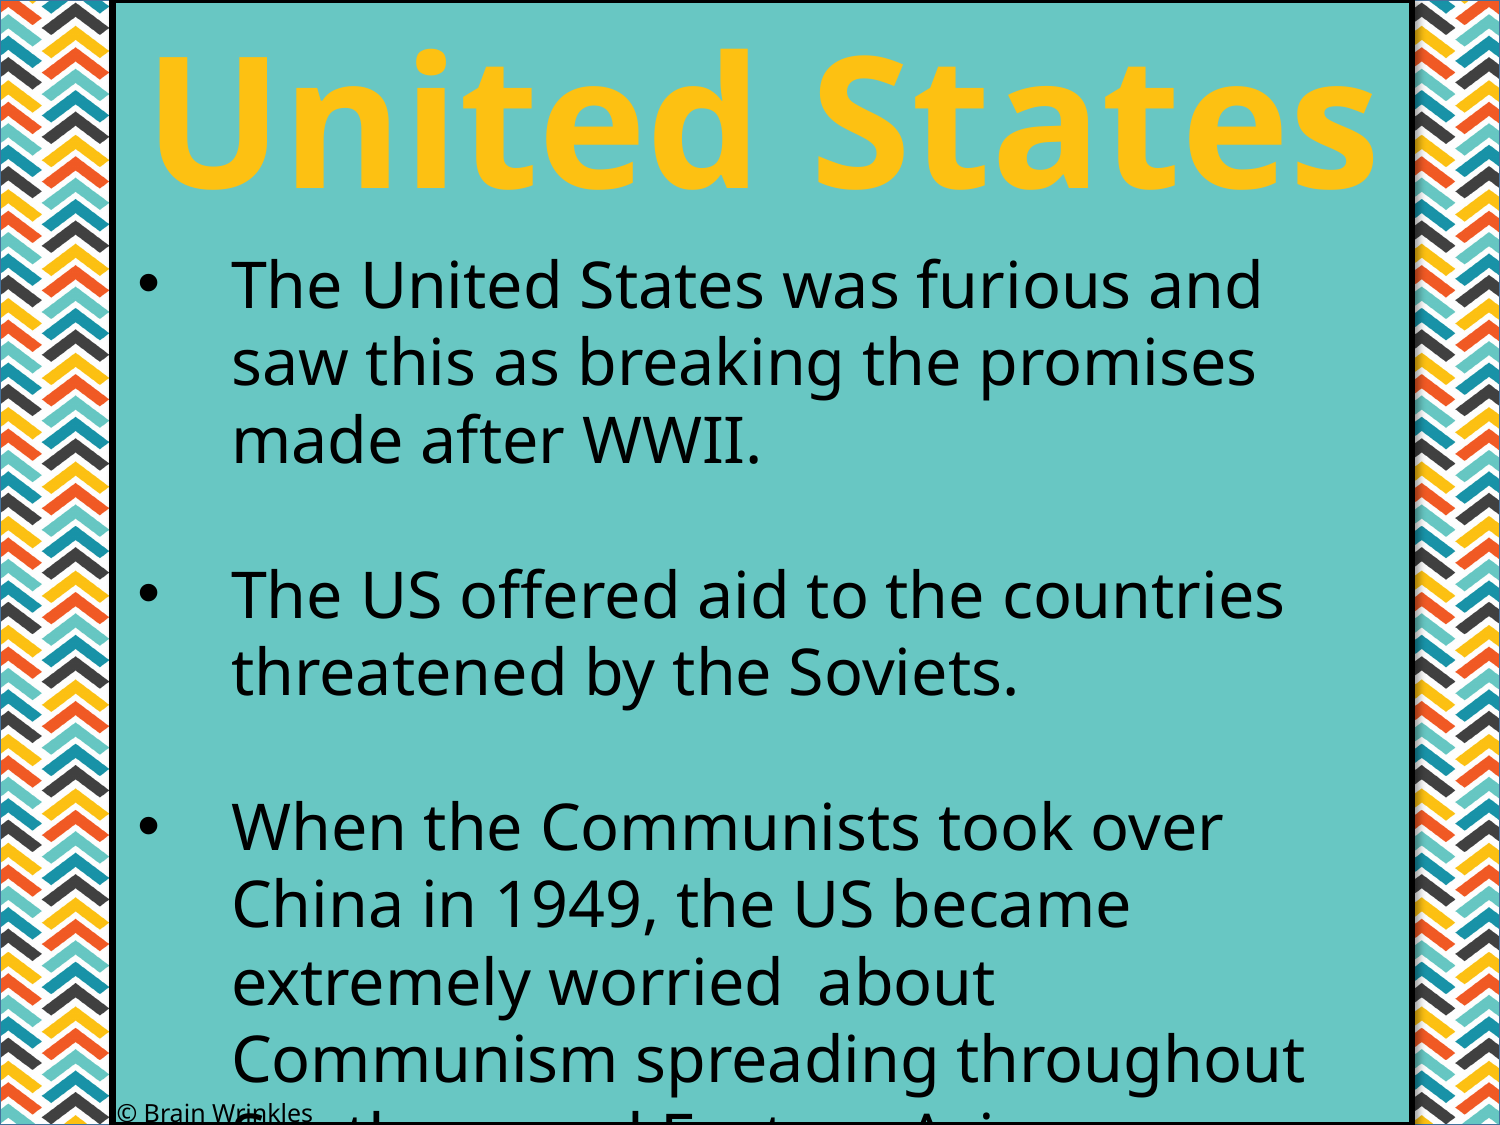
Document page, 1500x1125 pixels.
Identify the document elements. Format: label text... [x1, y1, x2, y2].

text_box [1420, 0, 1500, 1125]
text_box © Brain Wrinkles [101, 1090, 538, 1125]
text_box The United States was furious and saw this as breaking the promises made after WWII. The US offered aid to the countries threatened by the Soviets. When the Communists took over China in 1949, the US became extremely worried about Communism spreading throughout Southern and Eastern Asia. [122, 236, 1402, 1125]
text_box [111, 0, 1413, 1125]
text_box [0, 0, 111, 1125]
text_box United States [132, 0, 1392, 232]
